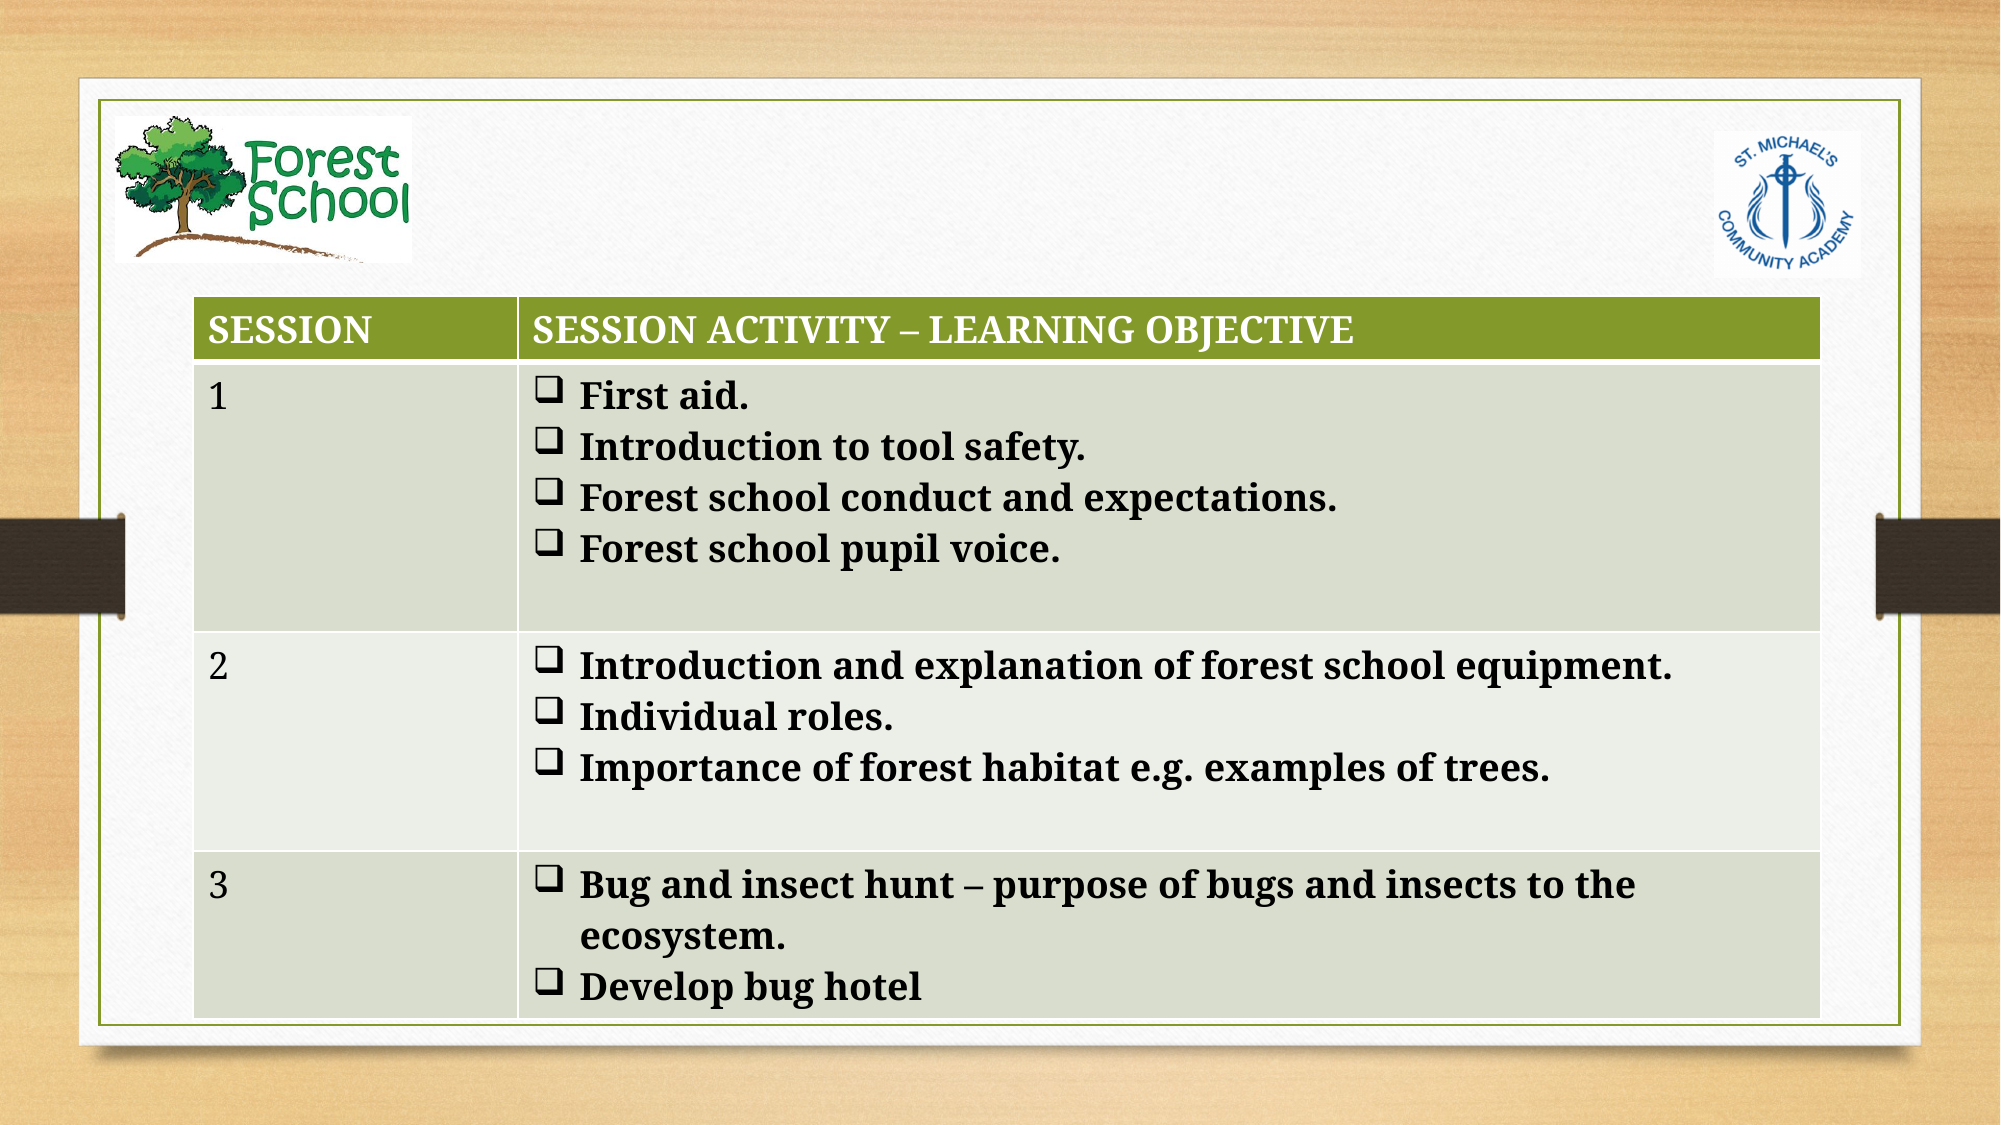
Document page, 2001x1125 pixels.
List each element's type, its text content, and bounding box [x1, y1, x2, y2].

table_cell Bug and insect hunt – purpose of bugs and insects to the ecosystem. Develop bug hotel [519, 852, 1820, 1018]
table_header SESSION ACTIVITY – LEARNING OBJECTIVE [519, 297, 1820, 359]
table_cell 2 [194, 633, 517, 850]
table_cell First aid. Introduction to tool safety. Forest school conduct and expectations. Forest school pupil voice. [519, 365, 1820, 631]
table_cell 3 [194, 852, 517, 1018]
table_cell 1 [194, 365, 517, 631]
table_cell Introduction and explanation of forest school equipment. Individual roles. Importance of forest habitat e.g. examples of trees. [519, 633, 1820, 850]
picture [0, 0, 2001, 1125]
table_header SESSION [194, 297, 517, 359]
